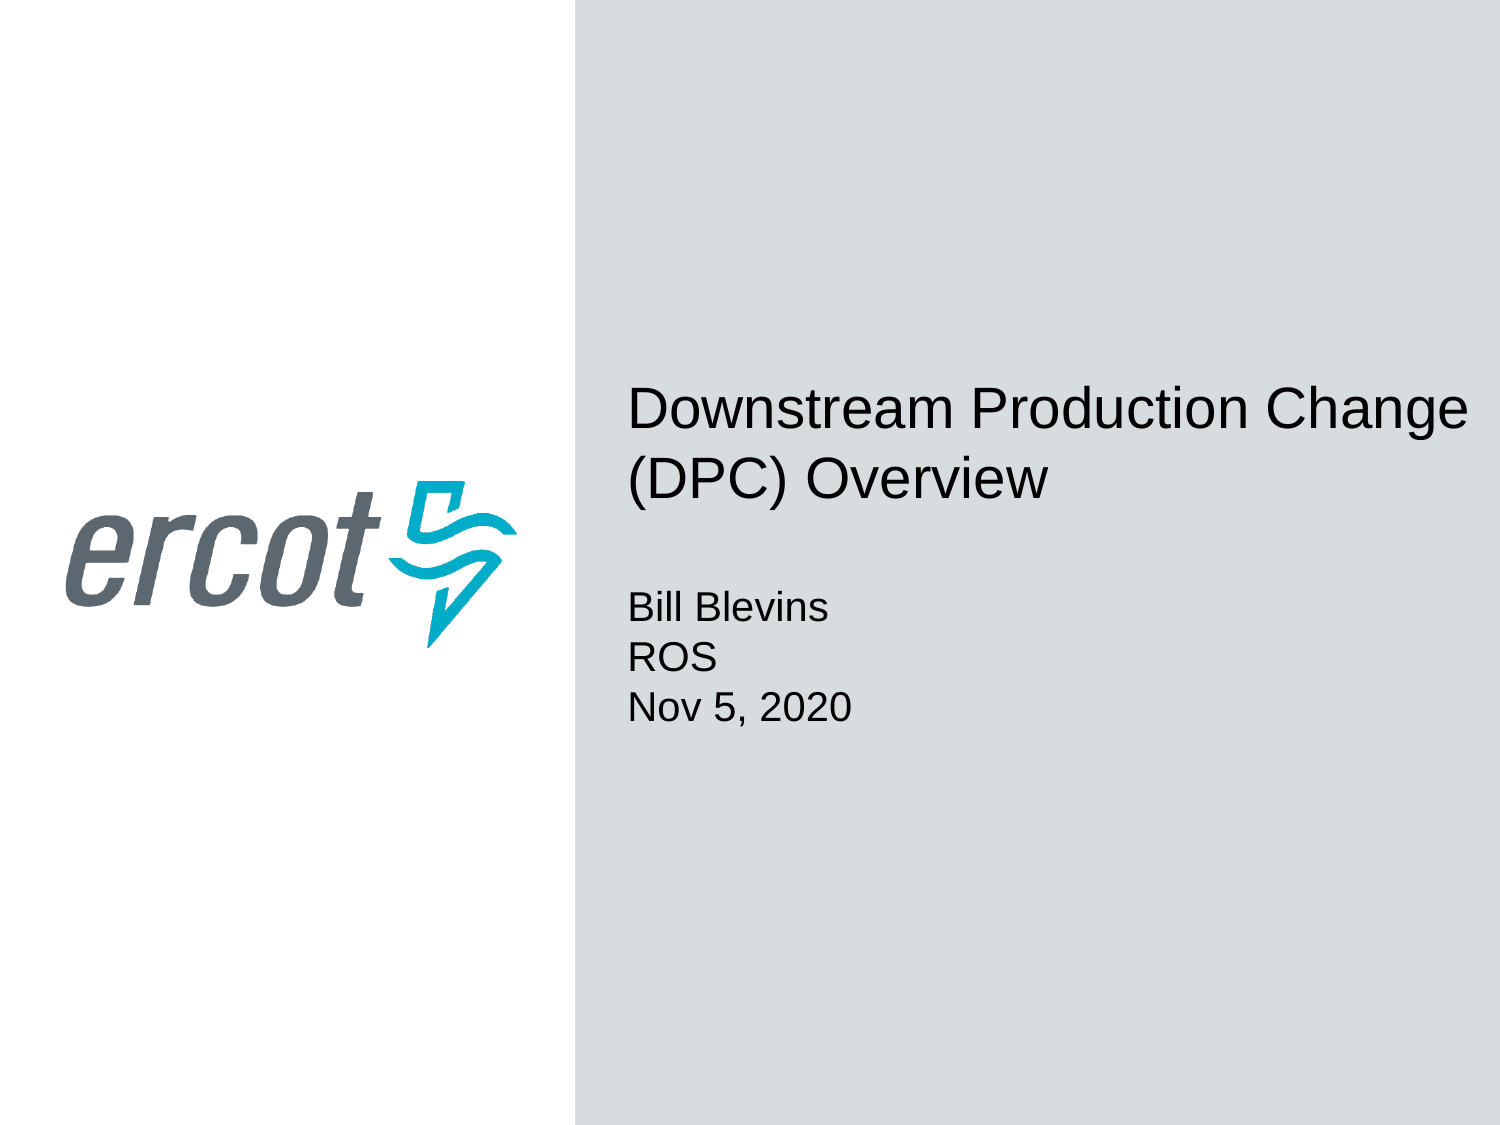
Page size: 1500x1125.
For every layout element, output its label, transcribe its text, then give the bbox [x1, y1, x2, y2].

text_box Downstream Production Change (DPC) Overview Bill Blevins ROS Nov 5, 2020 [612, 362, 1500, 738]
picture [56, 471, 525, 654]
